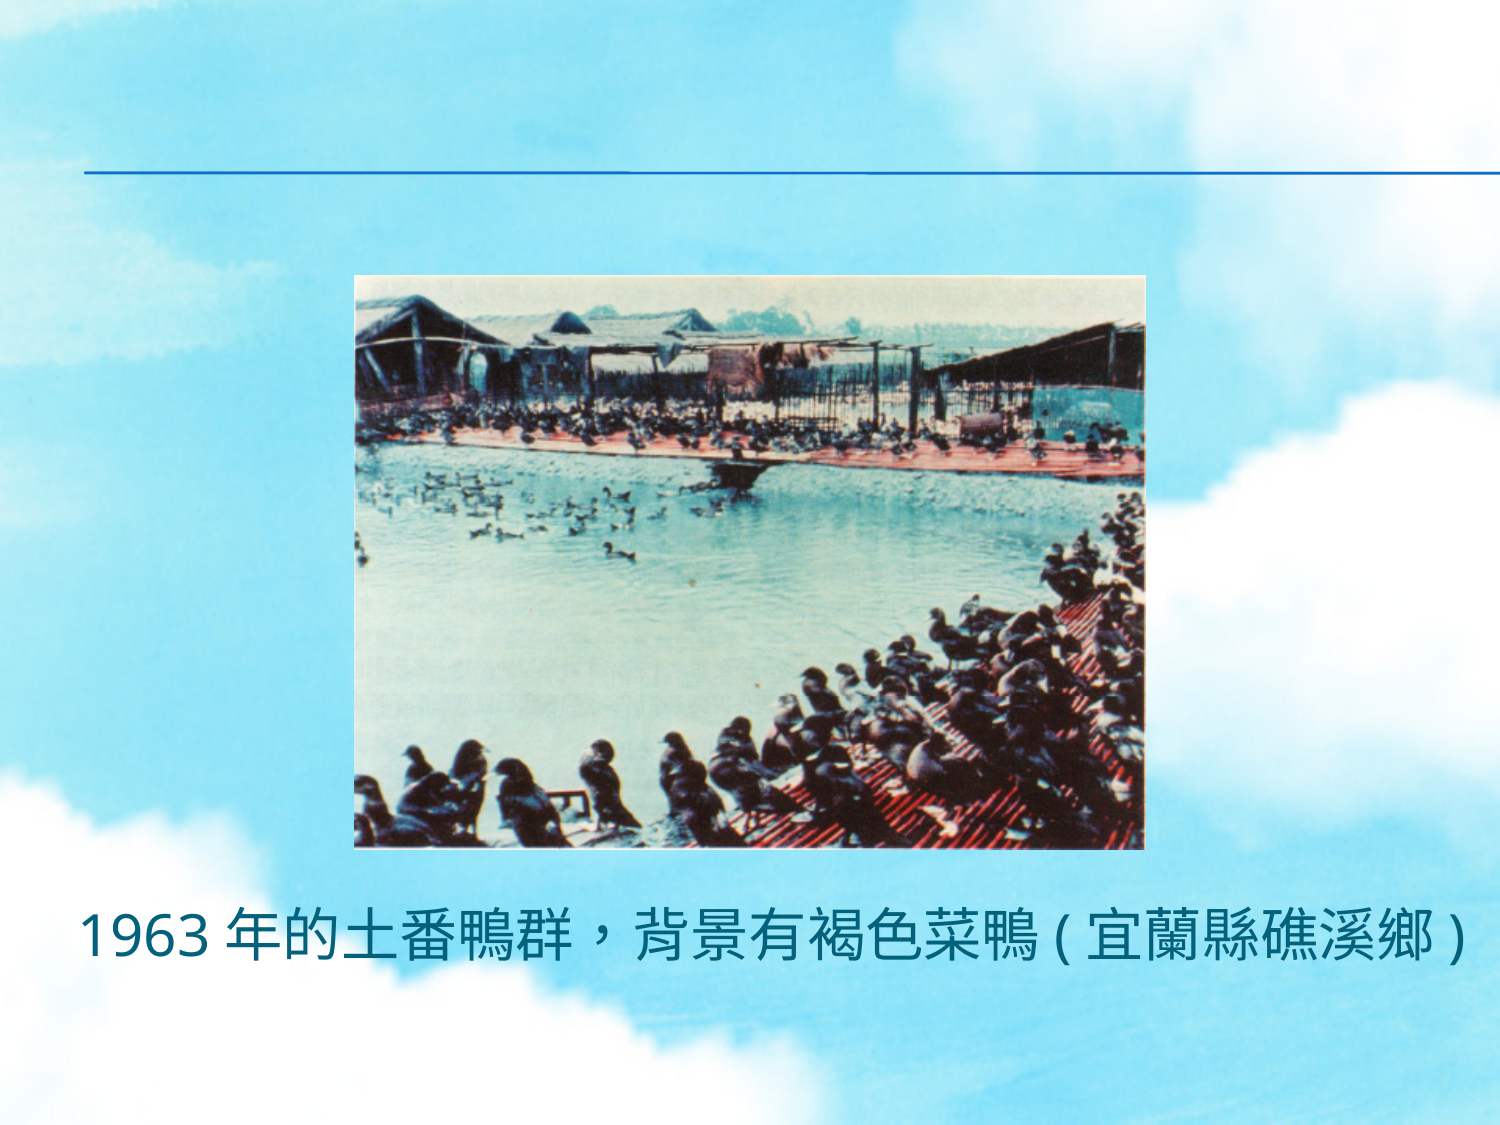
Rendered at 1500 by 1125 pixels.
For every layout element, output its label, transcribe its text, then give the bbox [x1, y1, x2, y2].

picture [0, 0, 1500, 1125]
text_box 1963年的土番鴨群，背景有褐色菜鴨(宜蘭縣礁溪鄉) [62, 890, 1482, 1056]
